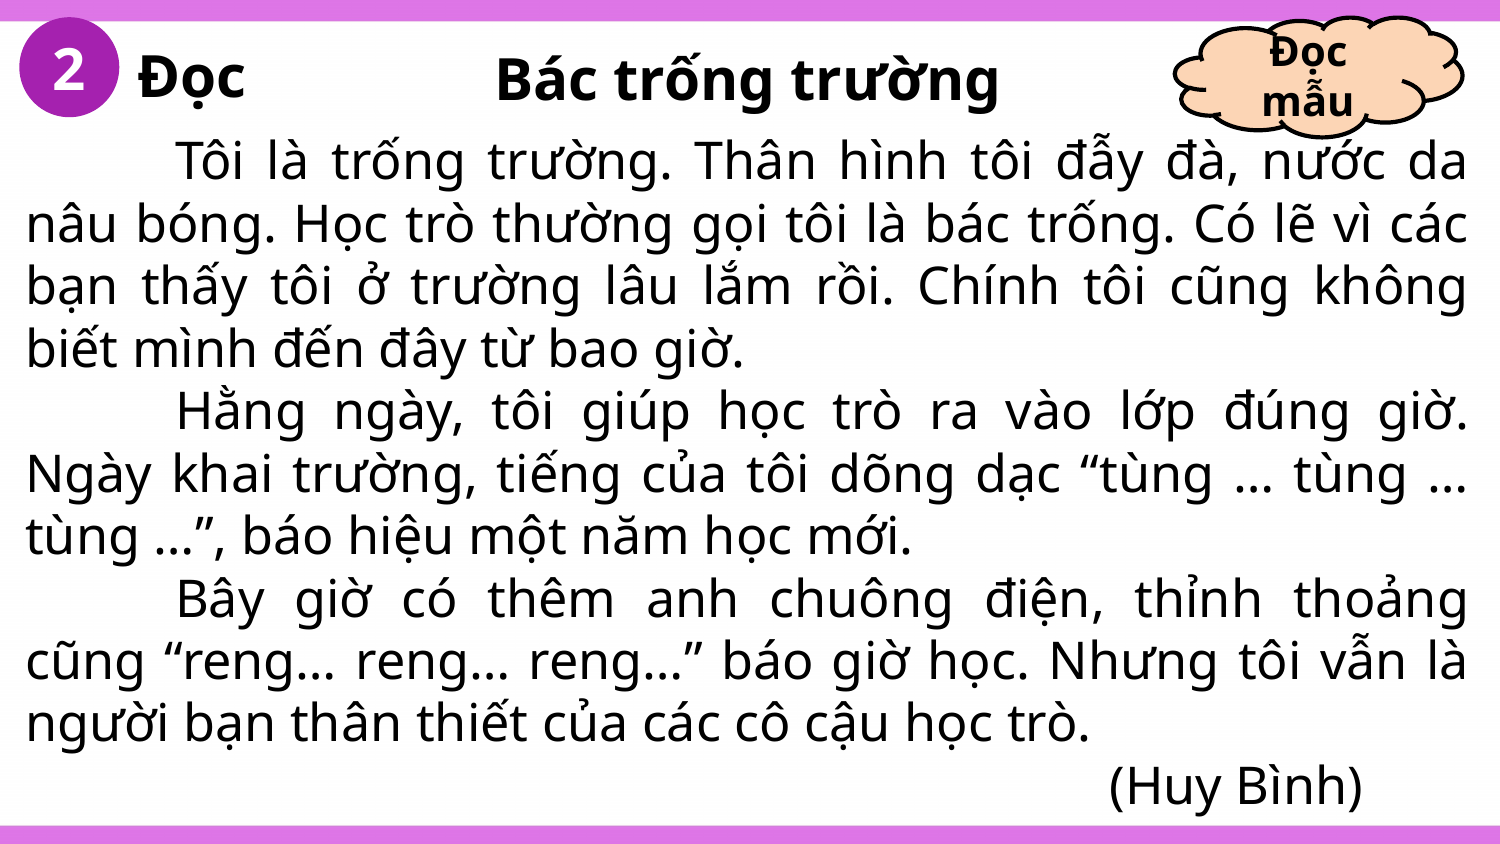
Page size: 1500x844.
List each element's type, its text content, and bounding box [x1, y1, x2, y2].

picture [0, 0, 1500, 844]
text_box Đọc [122, 31, 1216, 117]
text_box Bác trống trường [259, 34, 1214, 120]
text_box Tôi là trống trường. Thân hình tôi đẫy đà, nước da nâu bóng. Học trò thường gọi tôi là bác trống. Có lẽ vì các bạn thấy tôi ở trường lâu lắm rồi. Chính tôi cũng không biết mình đến đây từ bao giờ. Hằng ngày, tôi giúp học trò ra vào lớp đúng giờ. Ngày khai trường, tiếng của tôi dõng dạc “tùng … tùng … tùng …”, báo hiệu một năm học mới. Bây giờ có thêm anh chuông điện, thỉnh thoảng cũng “reng… reng… reng…” báo giờ học. Nhưng tôi vẫn là người bạn thân thiết của các cô cậu học trò. (Huy Bình) [10, 120, 1486, 823]
text_box 2 [17, 15, 122, 120]
text_box Đọc mẫu [1172, 15, 1465, 140]
